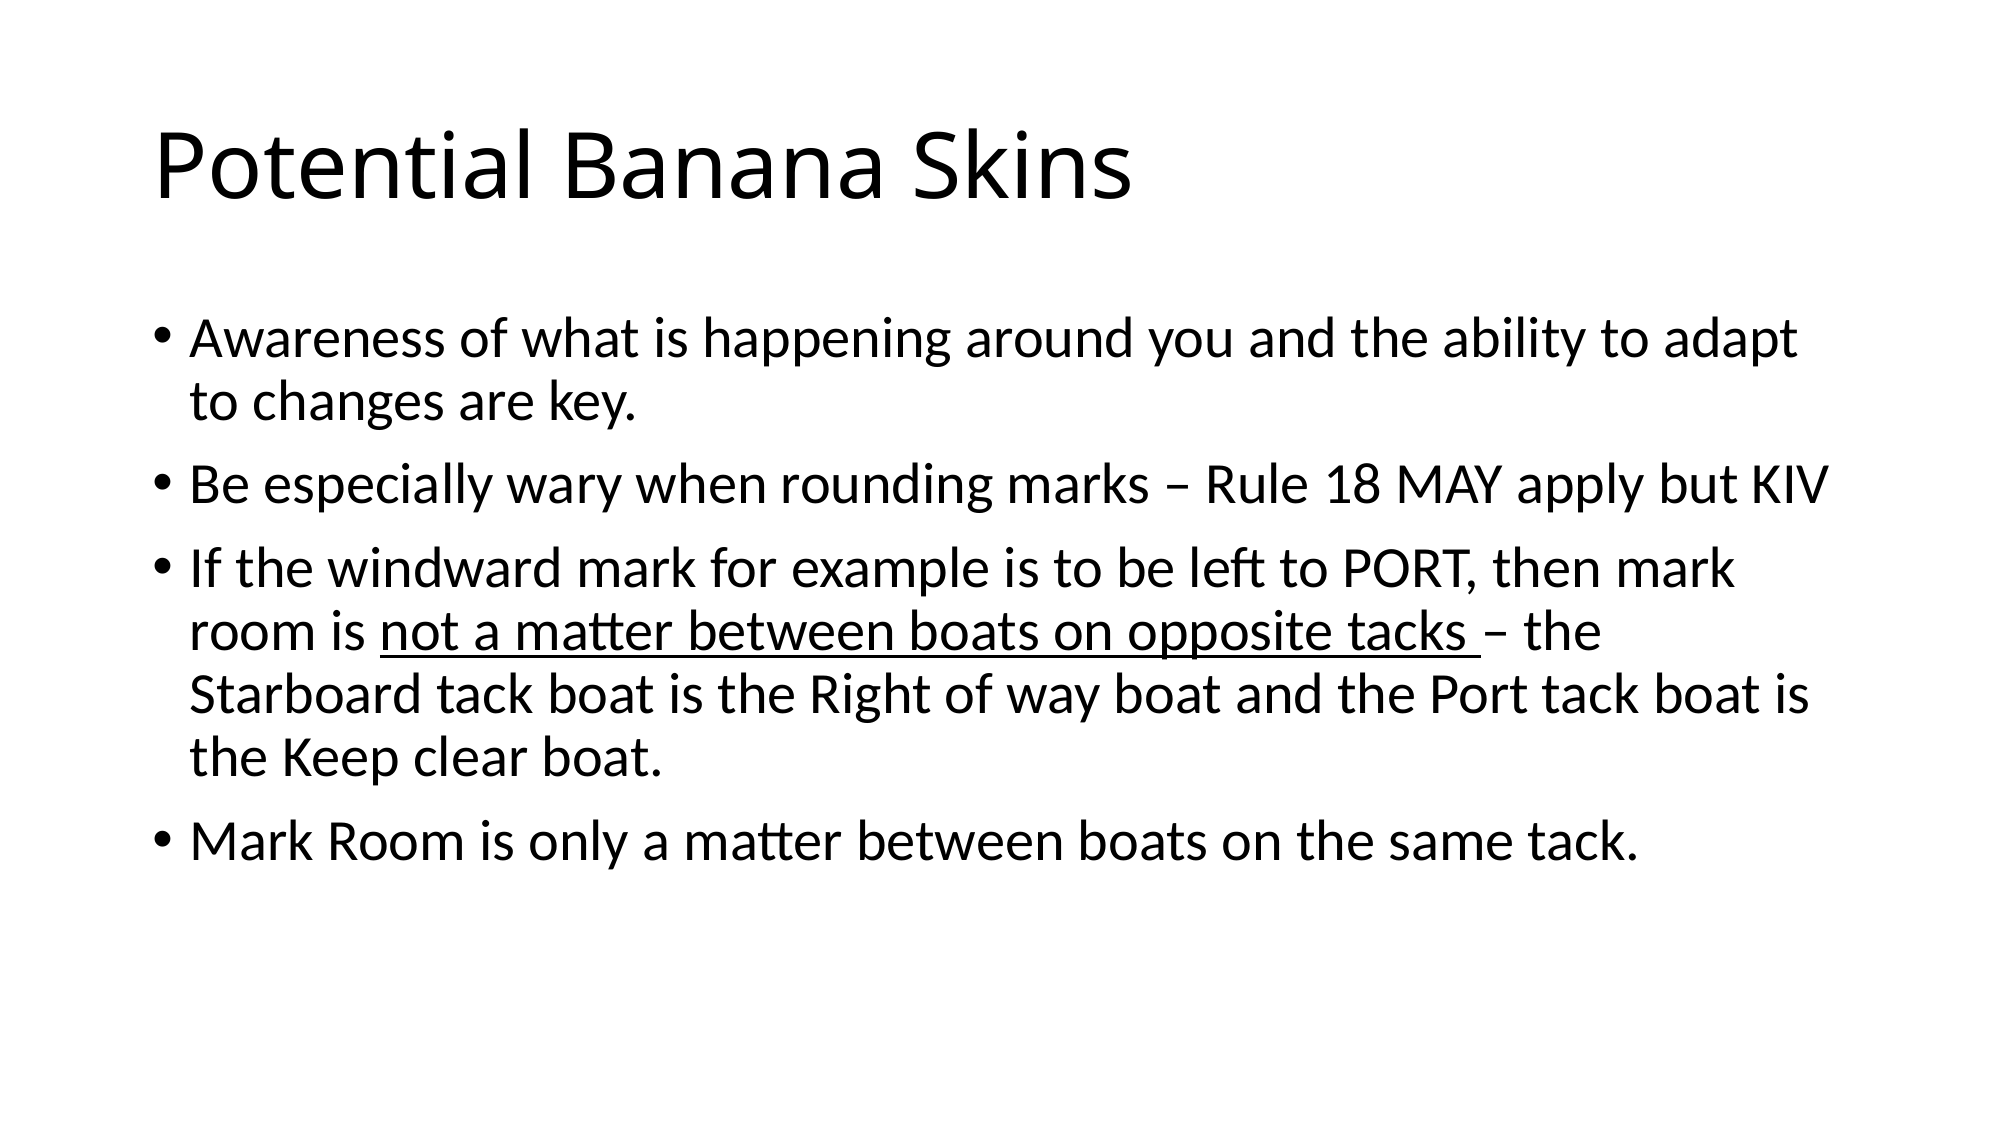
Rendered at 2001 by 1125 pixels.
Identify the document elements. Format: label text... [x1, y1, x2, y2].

title Potential Banana Skins [137, 59, 1863, 278]
list Awareness of what is happening around you and the ability to adapt to changes are key. Be especially wary when rounding marks – Rule 18 MAY apply but KIV If the windward mark for example is to be left to PORT, then mark room is not a matter between boats on opposite tacks – the Starboard tack boat is the Right of way boat and the Port tack boat is the Keep clear boat. Mark Room is only a matter between boats on the same tack. [137, 299, 1863, 1014]
